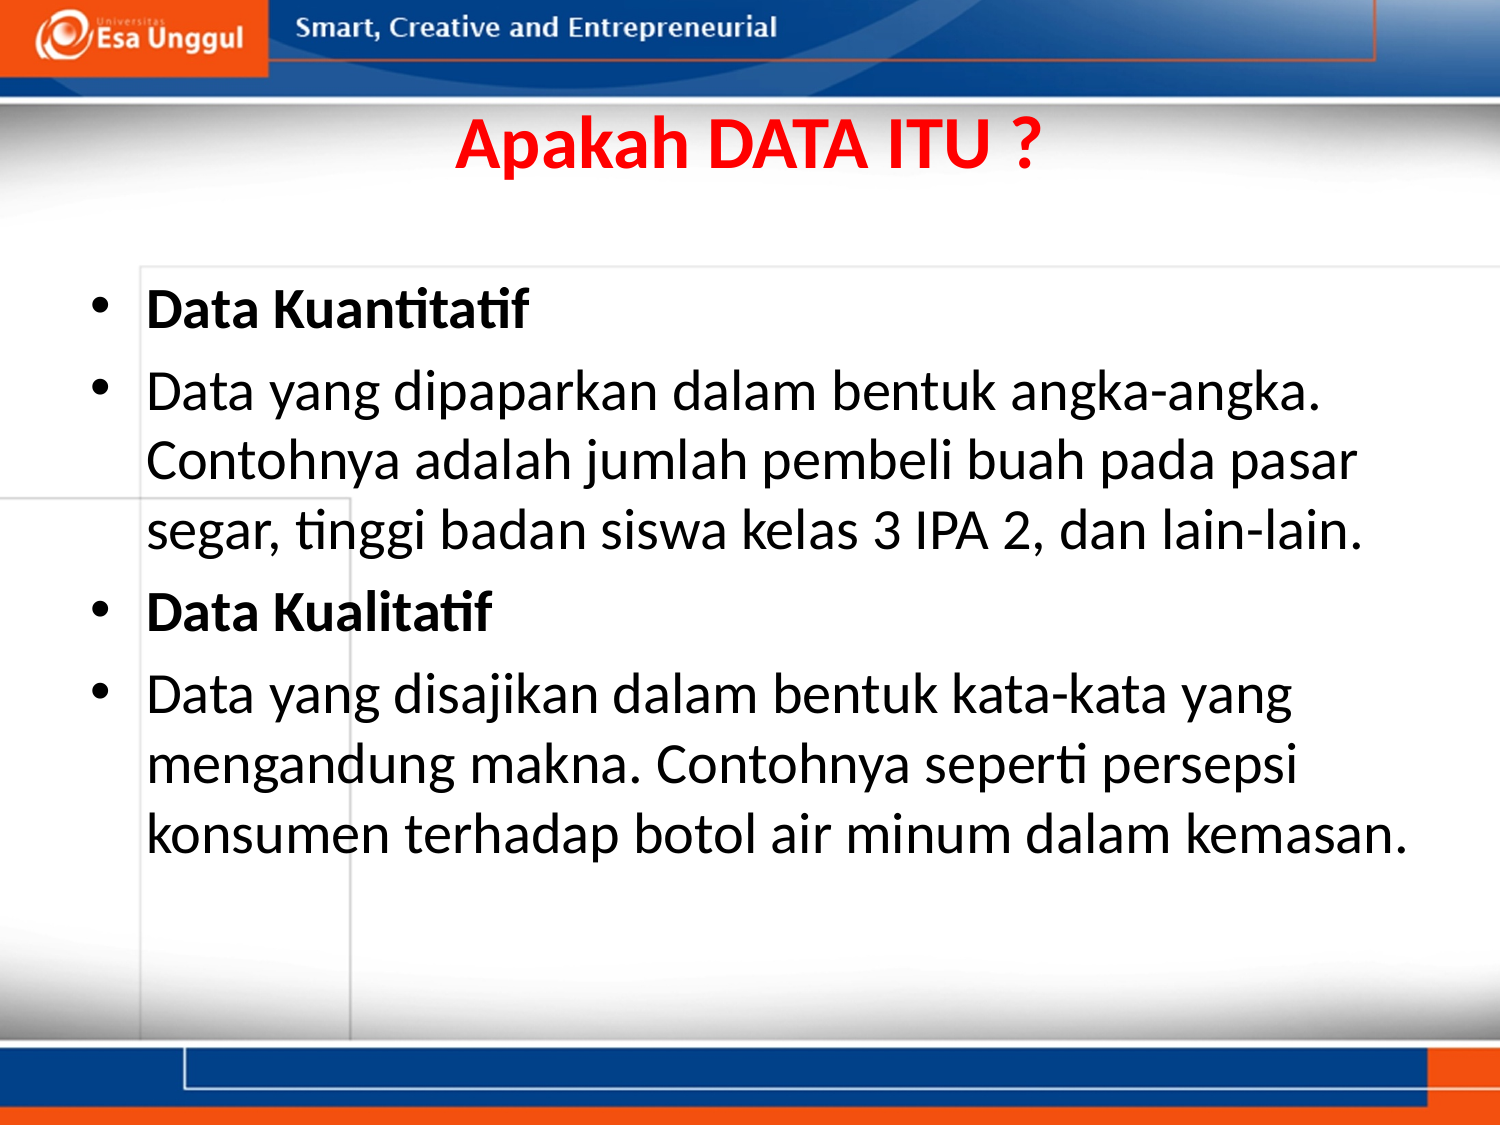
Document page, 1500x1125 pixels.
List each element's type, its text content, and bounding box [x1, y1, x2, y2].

title Apakah DATA ITU ? [75, 45, 1425, 233]
list Data Kuantitatif Data yang dipaparkan dalam bentuk angka-angka. Contohnya adalah jumlah pembeli buah pada pasar segar, tinggi badan siswa kelas 3 IPA 2, dan lain-lain. Data Kualitatif Data yang disajikan dalam bentuk kata-kata yang mengandung makna. Contohnya seperti persepsi konsumen terhadap botol air minum dalam kemasan. [75, 262, 1425, 1005]
picture [0, 0, 1500, 1125]
